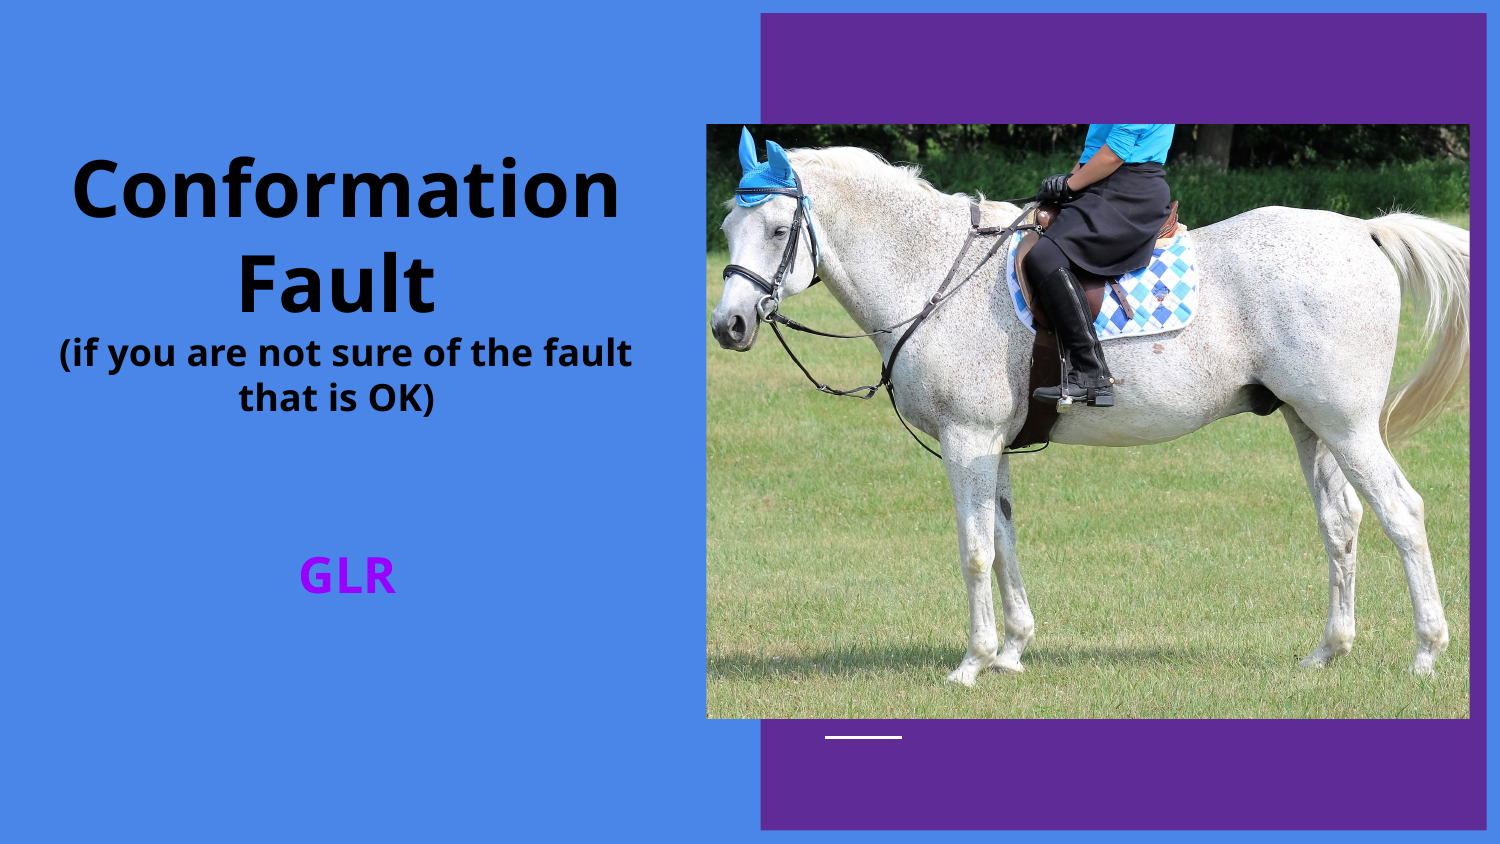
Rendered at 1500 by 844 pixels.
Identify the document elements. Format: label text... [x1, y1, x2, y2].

picture [706, 124, 1470, 720]
title Conformation Fault (if you are not sure of the fault that is OK) [43, 118, 650, 529]
subtitle GLR [150, 528, 559, 634]
